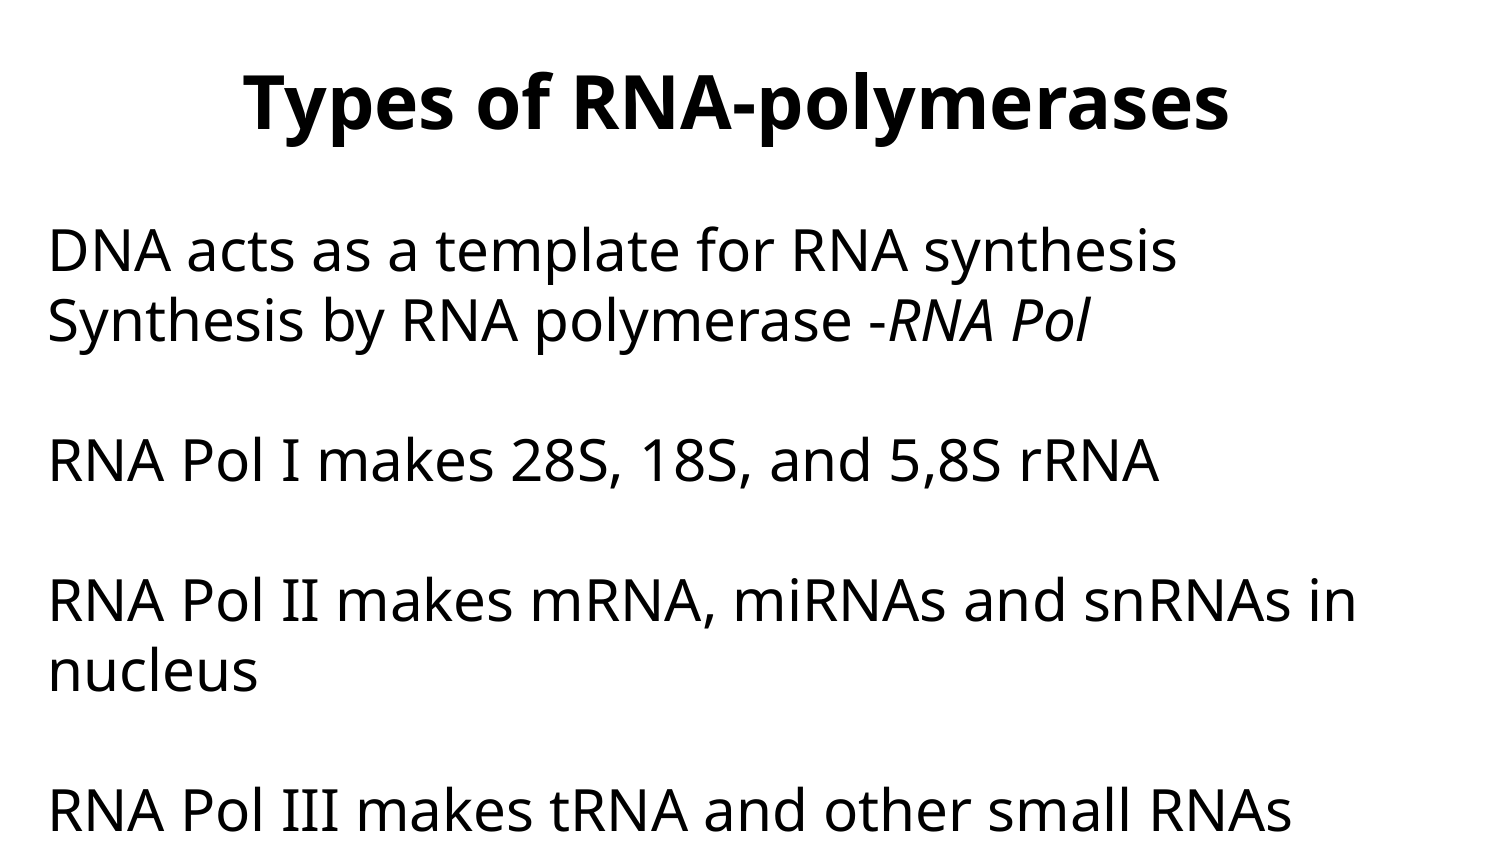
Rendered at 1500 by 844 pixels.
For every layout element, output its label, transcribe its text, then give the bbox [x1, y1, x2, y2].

text_box Types of RNA-polymerases [222, 46, 1252, 205]
text_box DNA acts as a template for RNA synthesis Synthesis by RNA polymerase -RNA Pol RNA Pol I makes 28S, 18S, and 5,8S rRNA RNA Pol II makes mRNA, miRNAs and snRNAs in nucleus RNA Pol III makes tRNA and other small RNAs [32, 205, 1470, 638]
